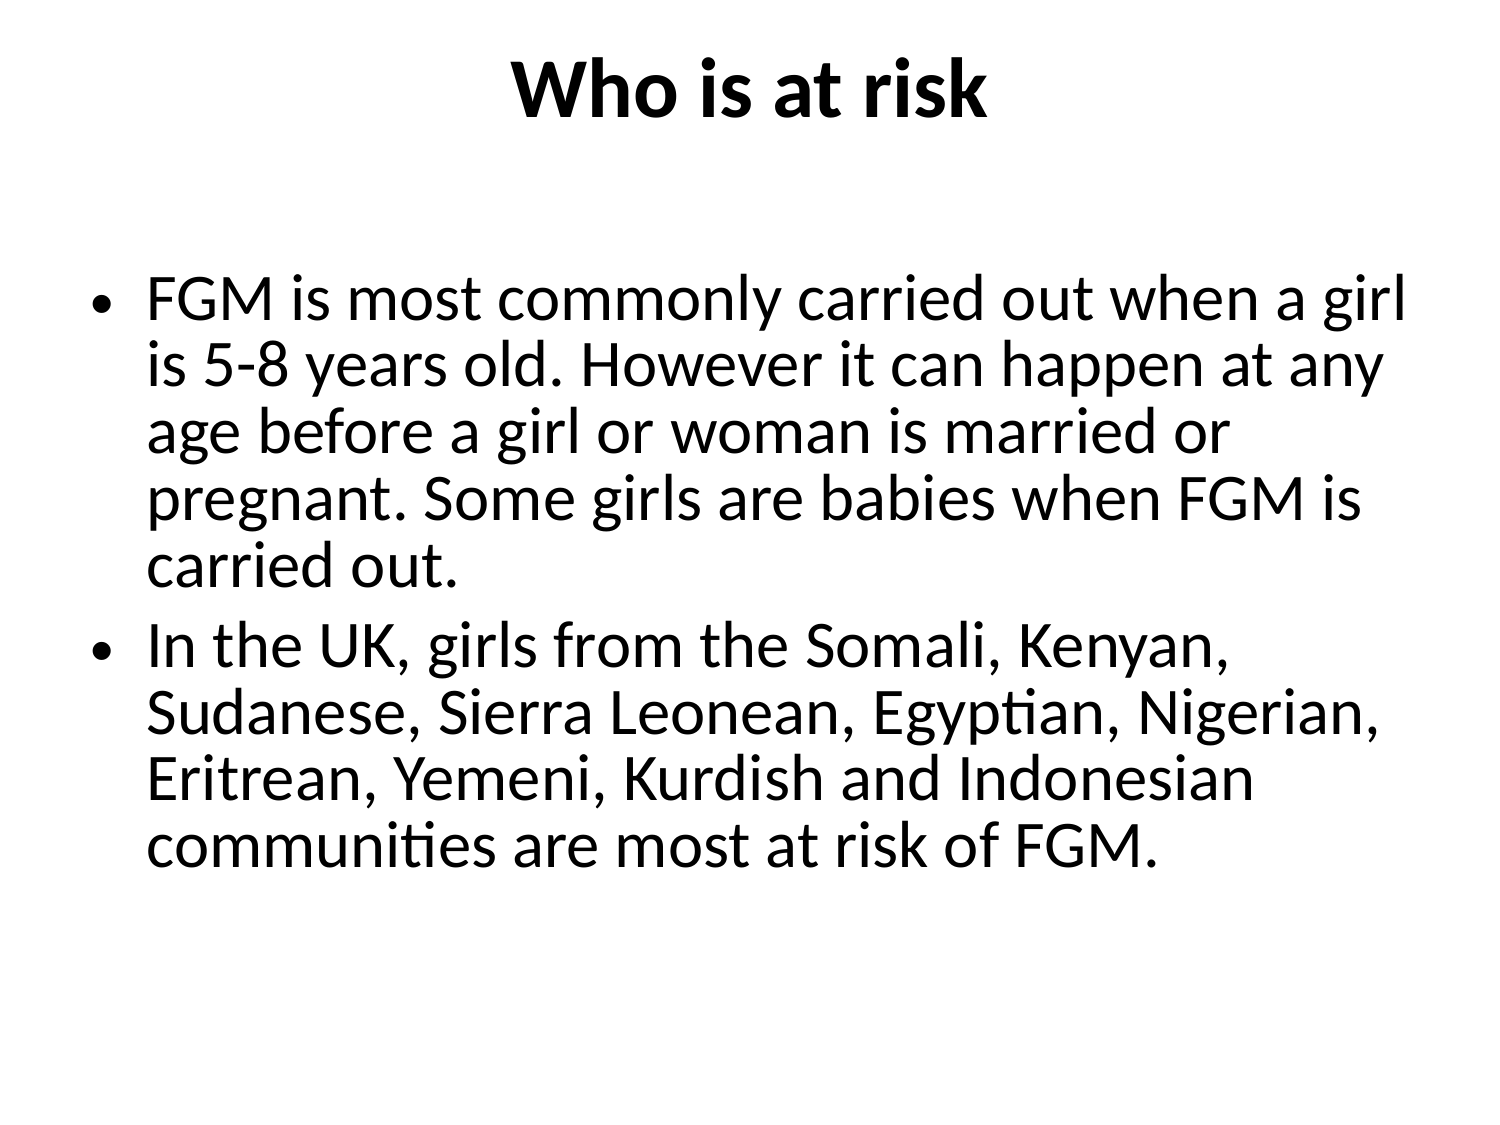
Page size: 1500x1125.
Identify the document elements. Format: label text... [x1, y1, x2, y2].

title Who is at risk [75, 45, 1425, 233]
list FGM is most commonly carried out when a girl is 5-8 years old. However it can happen at any age before a girl or woman is married or pregnant. Some girls are babies when FGM is carried out. In the UK, girls from the Somali, Kenyan, Sudanese, Sierra Leonean, Egyptian, Nigerian, Eritrean, Yemeni, Kurdish and Indonesian communities are most at risk of FGM. [75, 262, 1425, 1005]
